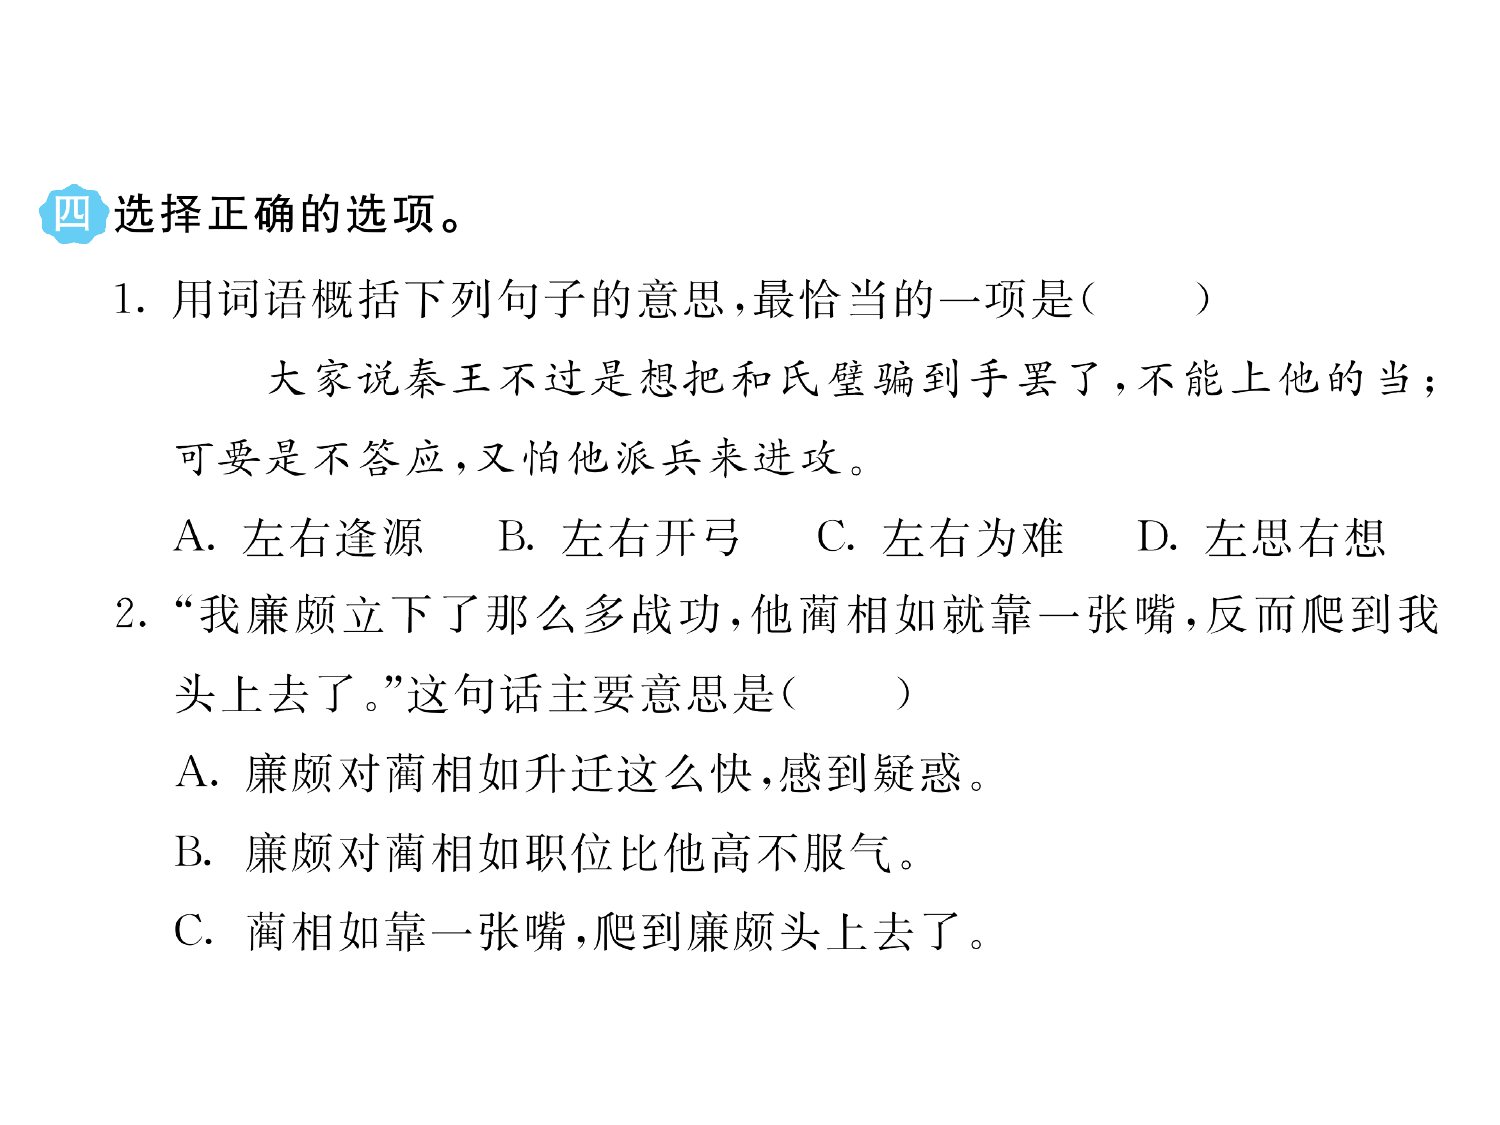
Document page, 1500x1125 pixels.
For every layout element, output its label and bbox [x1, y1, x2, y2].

picture [35, 177, 1500, 976]
